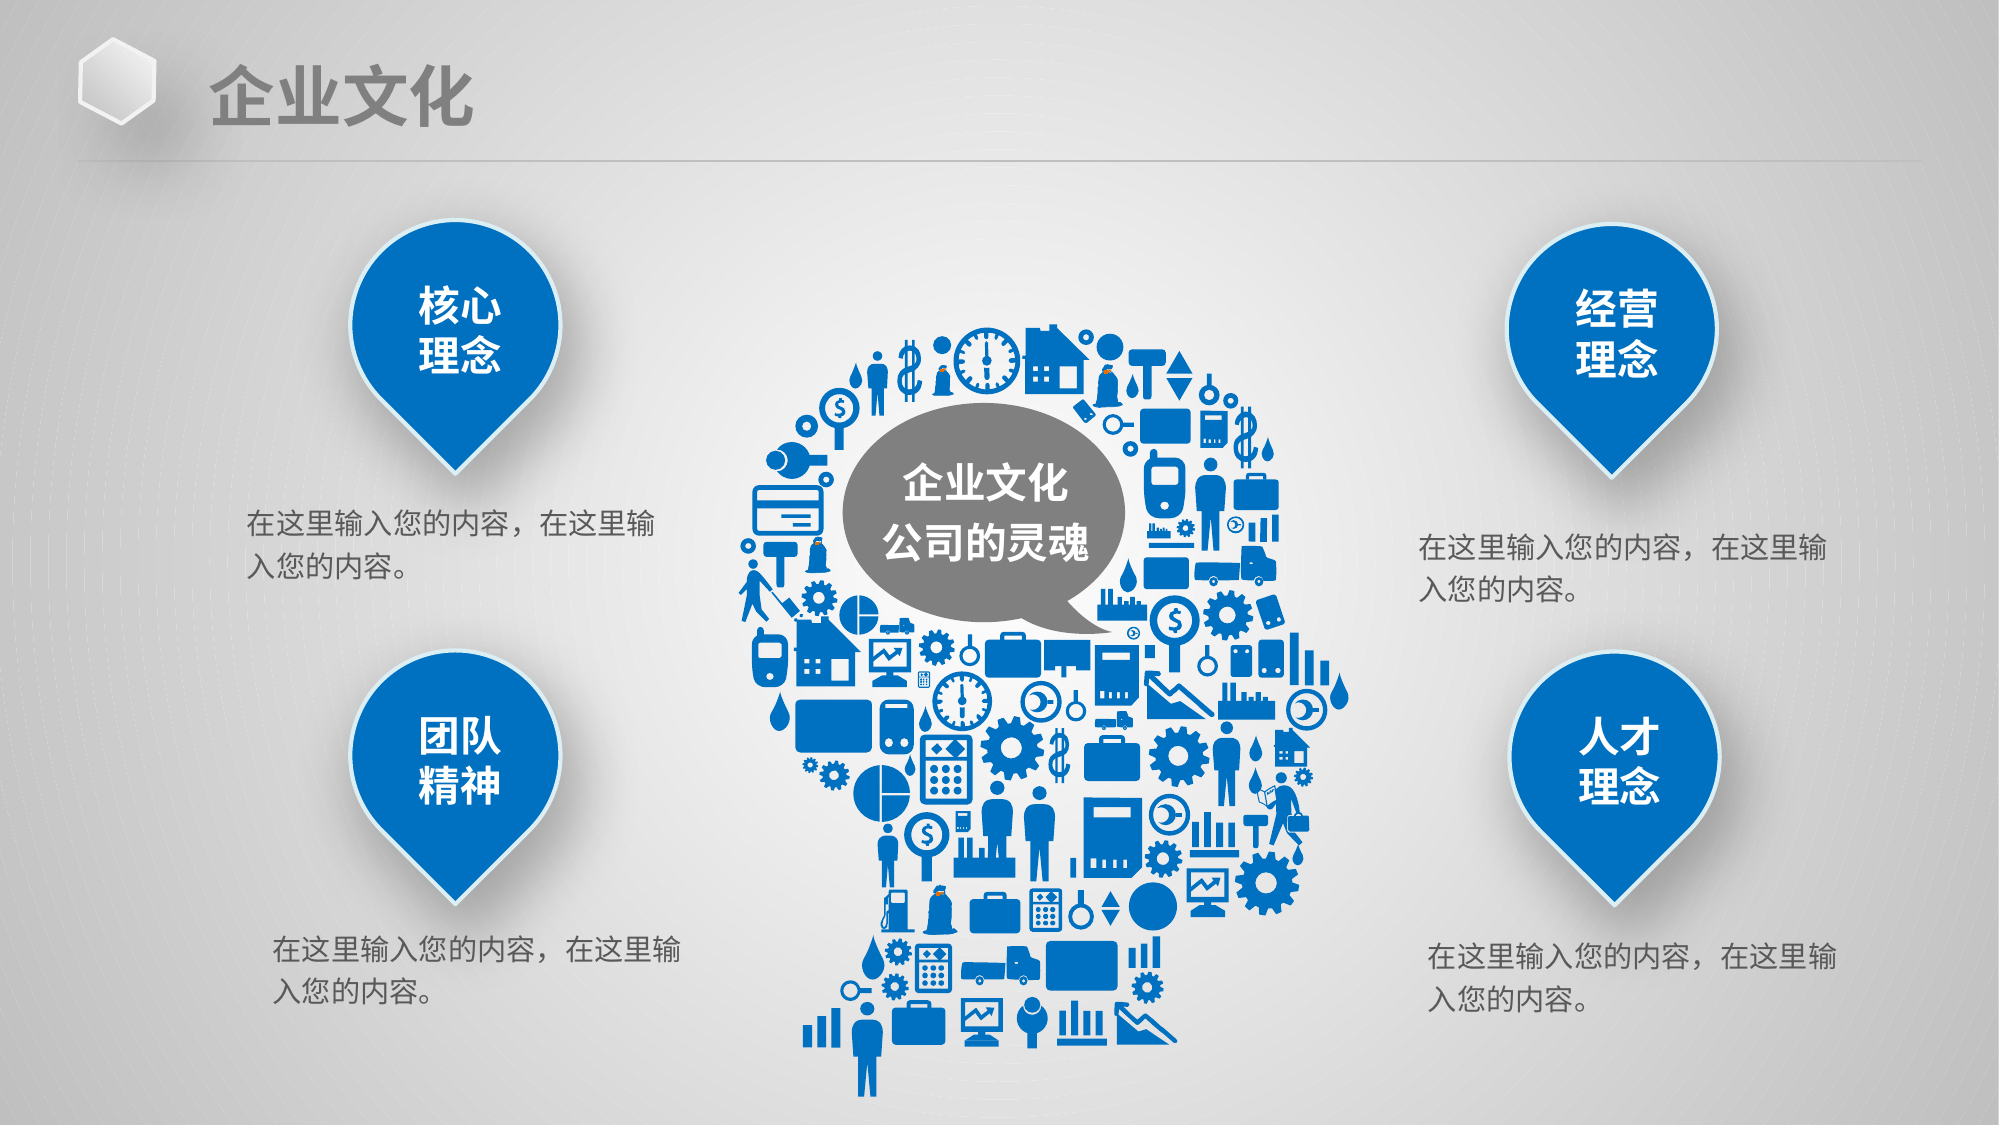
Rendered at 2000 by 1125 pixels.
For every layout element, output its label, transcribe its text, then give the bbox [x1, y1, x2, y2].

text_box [1509, 651, 1720, 862]
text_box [1506, 223, 1717, 435]
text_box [738, 324, 1352, 1097]
text_box 在这里输入您的内容，在这里输入您的内容。 [232, 491, 681, 591]
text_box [349, 219, 561, 431]
text_box 在这里输入您的内容，在这里输入您的内容。 [1413, 924, 1862, 1024]
text_box 在这里输入您的内容，在这里输入您的内容。 [1404, 514, 1853, 614]
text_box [349, 650, 561, 861]
text_box 在这里输入您的内容，在这里输入您的内容。 [257, 916, 706, 1016]
text_box 企业文化 [193, 7, 491, 142]
